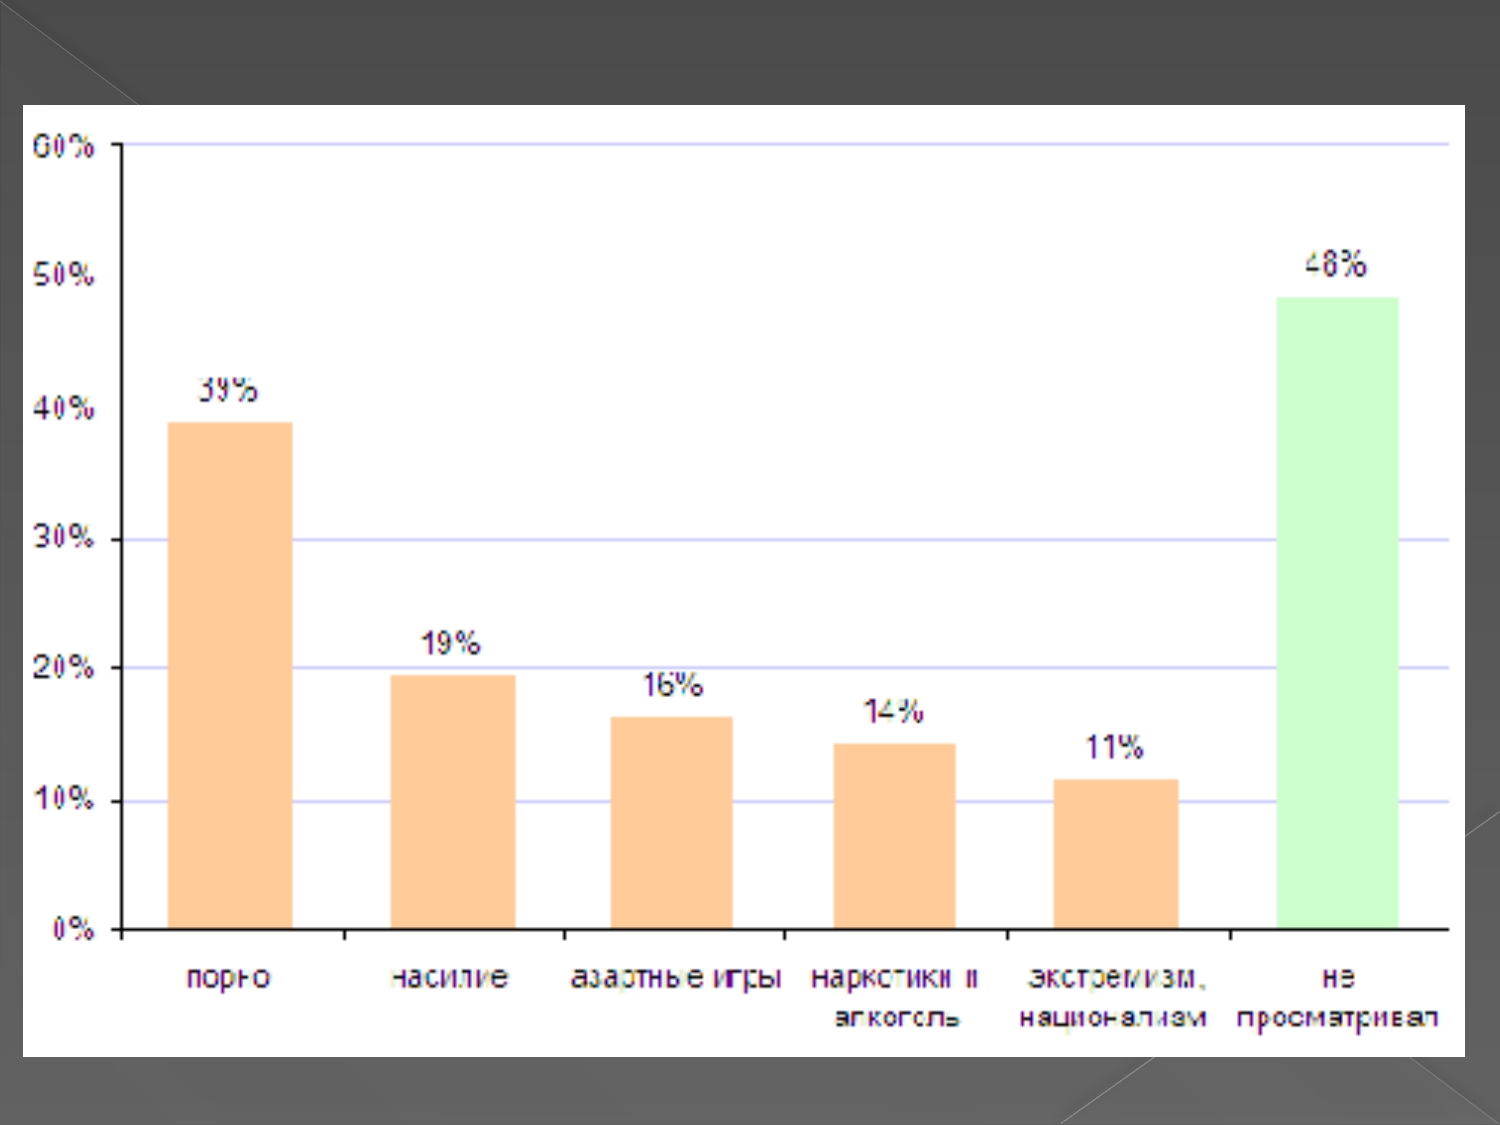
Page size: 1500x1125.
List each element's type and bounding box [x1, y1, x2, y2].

picture [23, 105, 1466, 1057]
